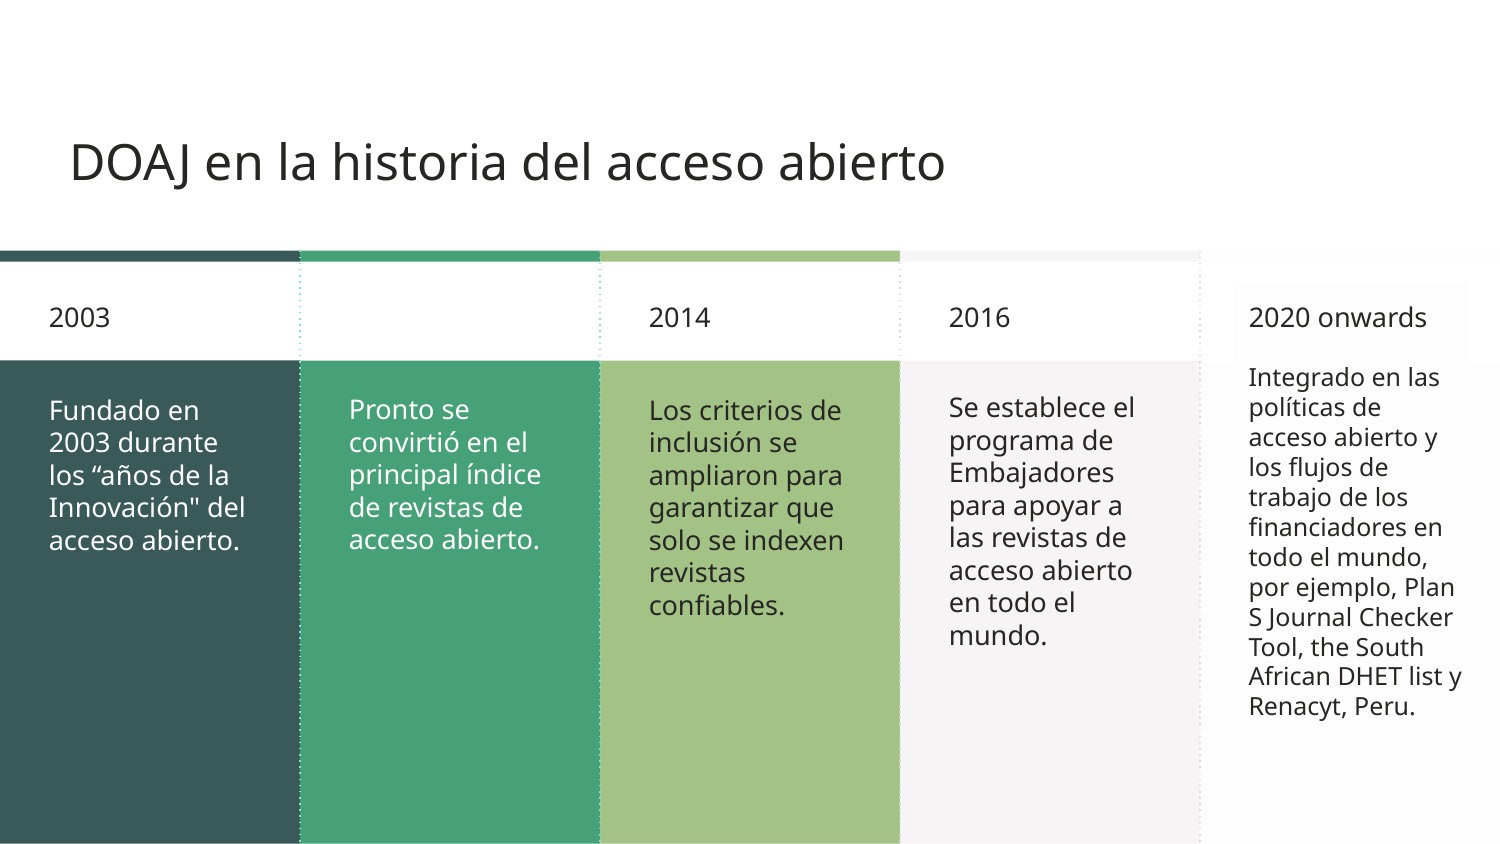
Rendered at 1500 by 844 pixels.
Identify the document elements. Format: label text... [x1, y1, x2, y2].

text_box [1201, 250, 1500, 844]
title DOAJ en la historia del acceso abierto [56, 117, 1319, 206]
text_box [601, 250, 901, 844]
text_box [901, 250, 1201, 844]
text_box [0, 250, 301, 844]
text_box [301, 250, 601, 844]
